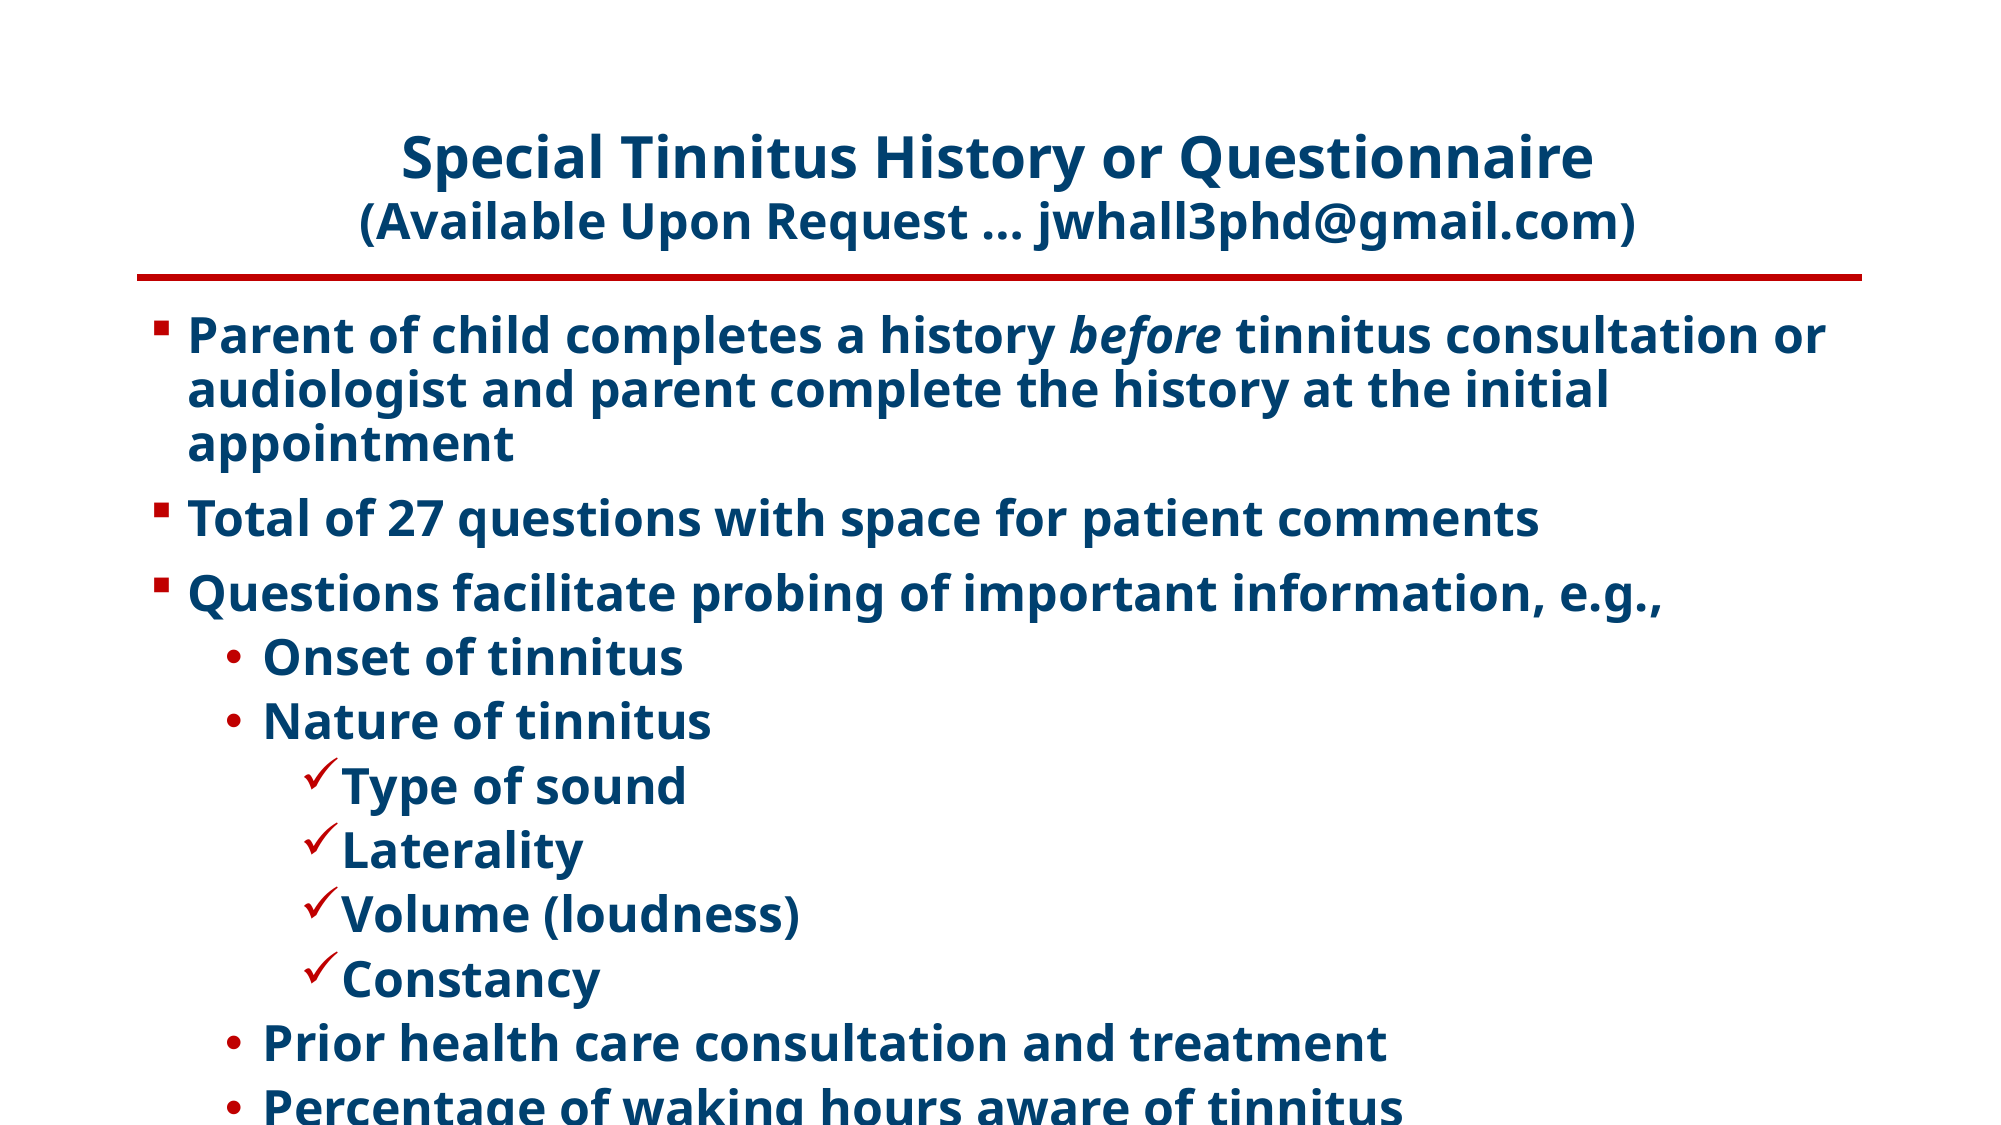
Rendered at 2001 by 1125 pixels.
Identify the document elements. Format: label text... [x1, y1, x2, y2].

list Parent of child completes a history before tinnitus consultation or audiologist and parent complete the history at the initial appointment Total of 27 questions with space for patient comments Questions facilitate probing of important information, e.g., Onset of tinnitus Nature of tinnitus Type of sound Laterality Volume (loudness) Constancy Prior health care consultation and treatment Percentage of waking hours aware of tinnitus [135, 302, 1914, 1125]
text_box Special Tinnitus History or Questionnaire (Available Upon Request … jwhall3phd@gmail.com) [135, 112, 1862, 328]
